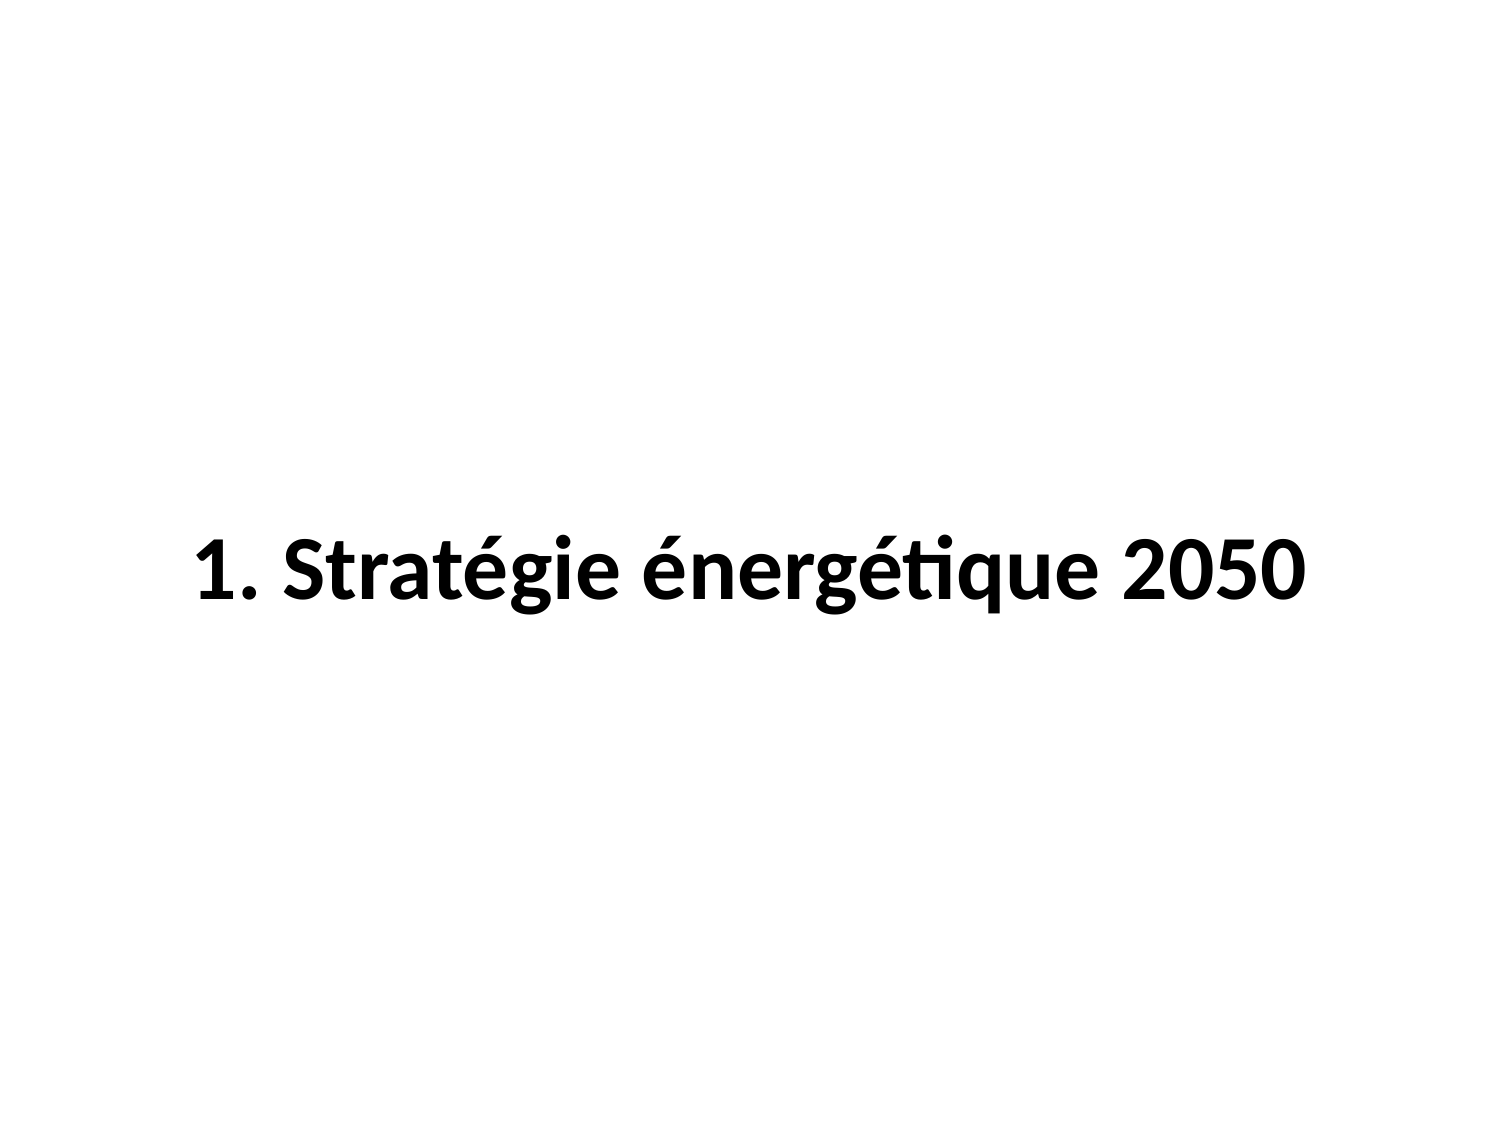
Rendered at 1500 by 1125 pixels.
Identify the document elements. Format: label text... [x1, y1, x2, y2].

title 1. Stratégie énergétique 2050 [112, 90, 1388, 1035]
